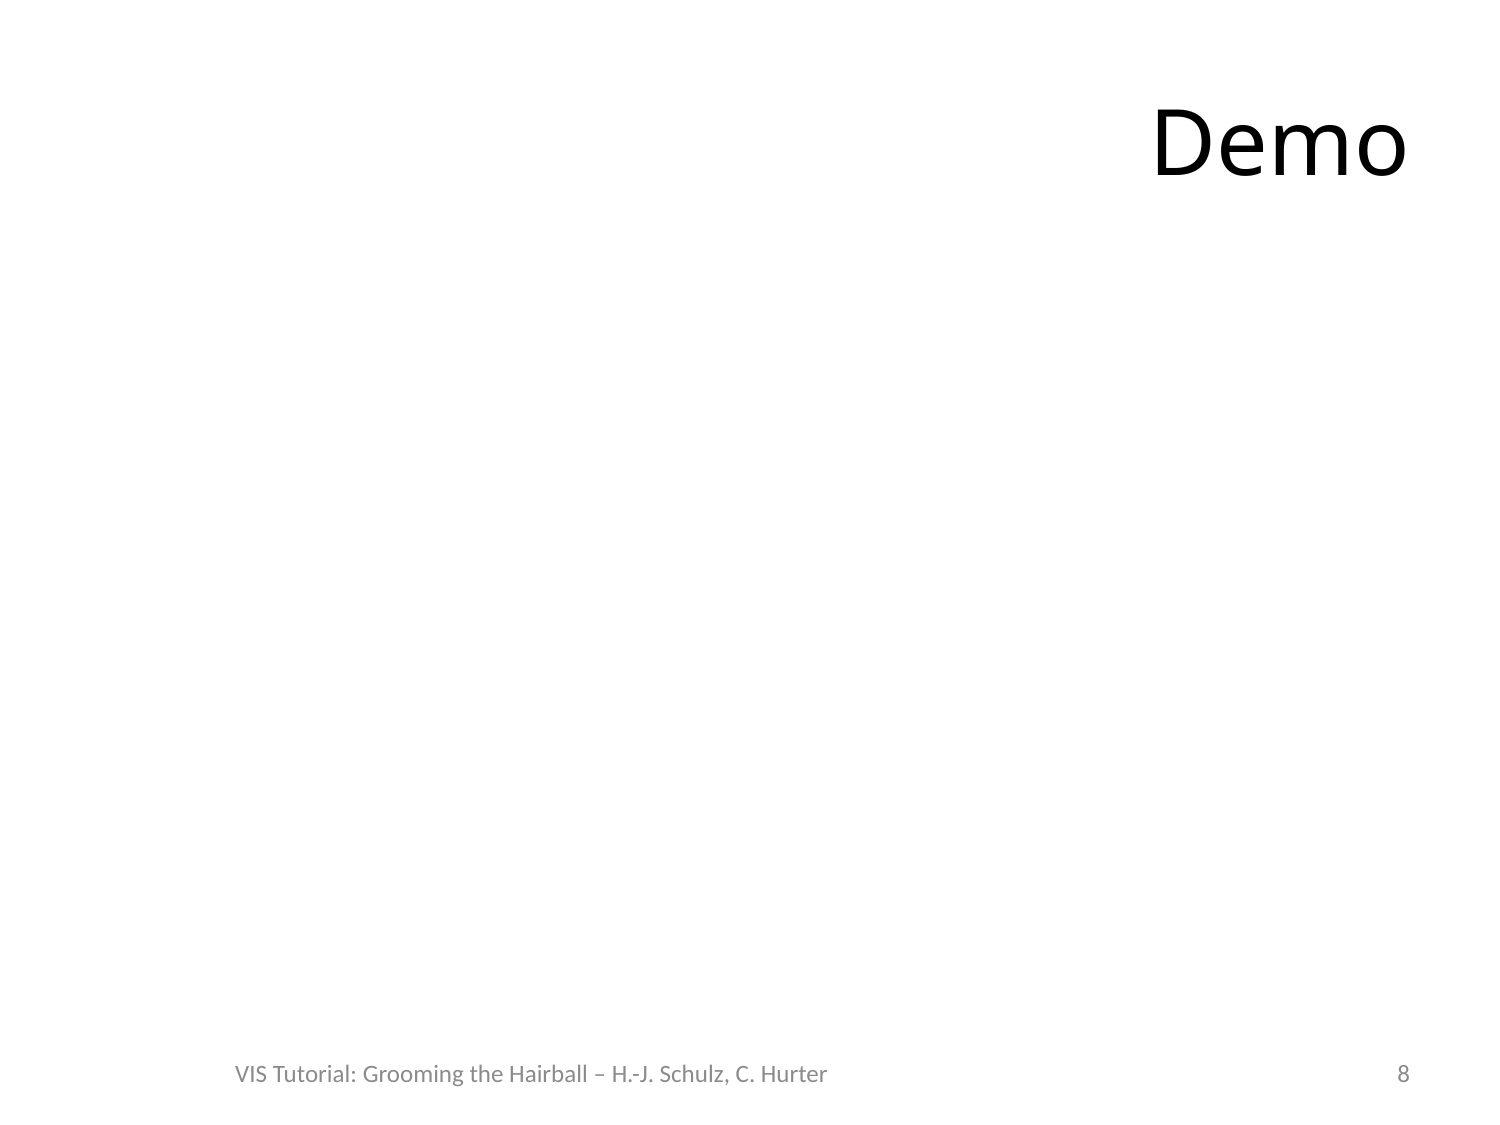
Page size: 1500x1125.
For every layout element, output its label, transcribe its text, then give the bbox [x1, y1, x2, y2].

footer VIS Tutorial: Grooming the Hairball – H.-J. Schulz, C. Hurter [76, 1042, 988, 1103]
slide_number 8 [1074, 1042, 1425, 1103]
title Demo [75, 45, 1425, 233]
